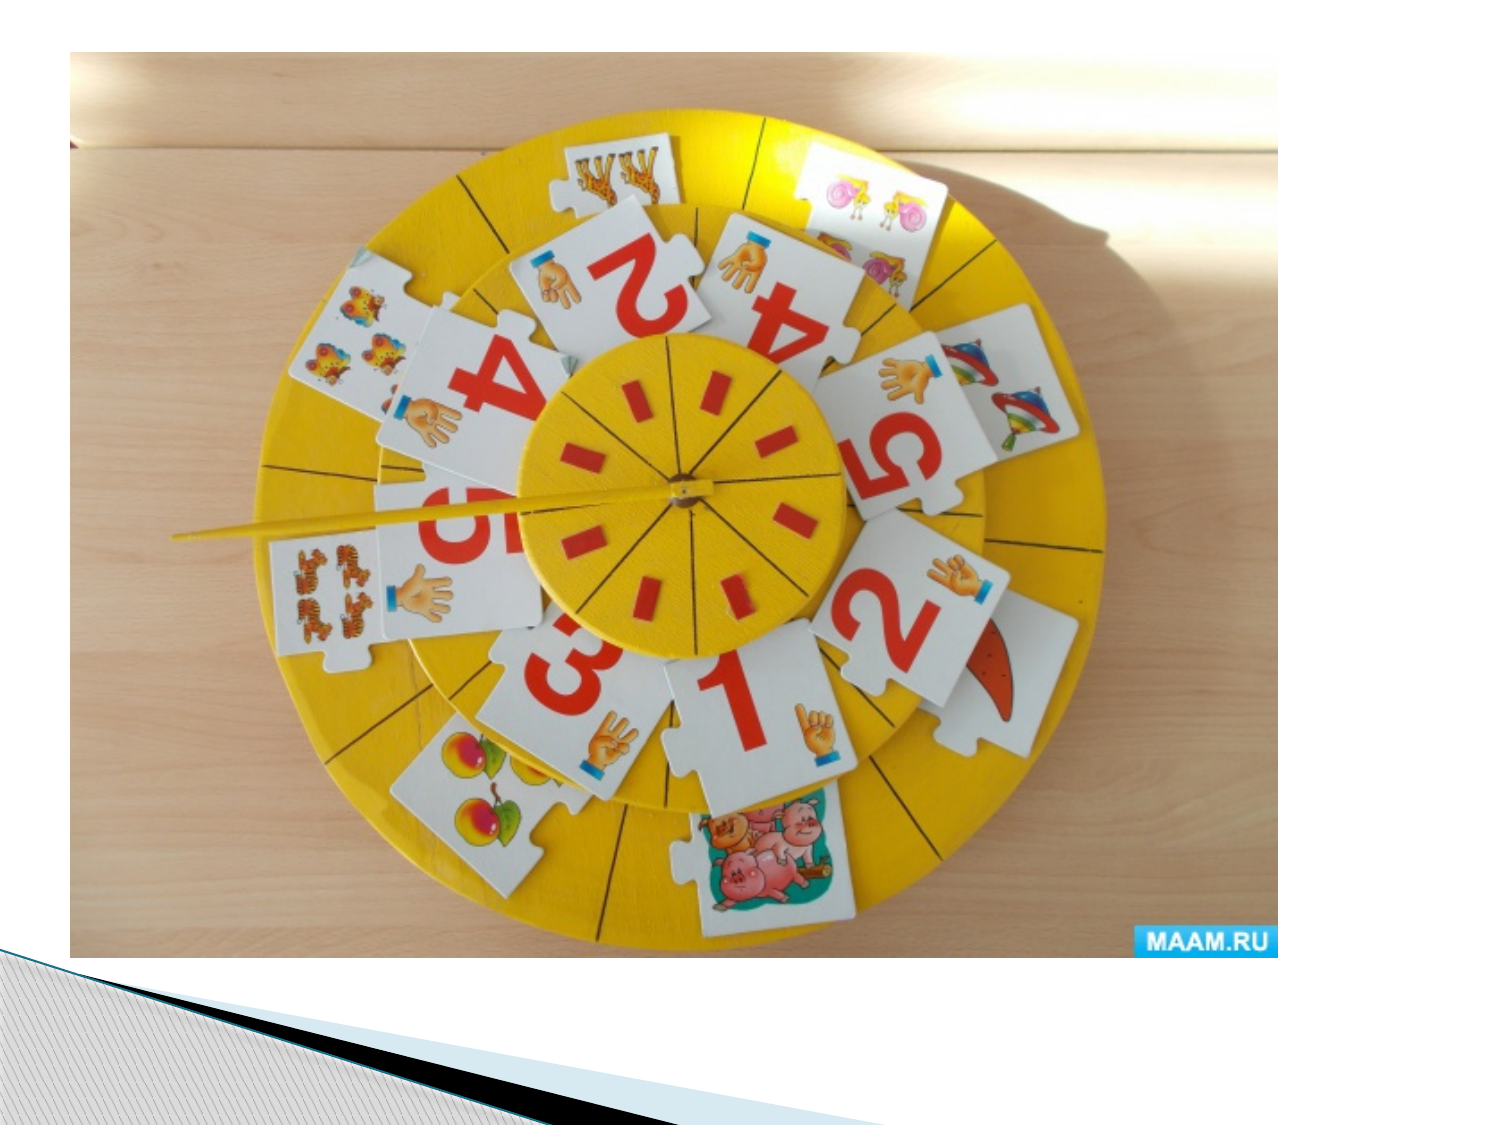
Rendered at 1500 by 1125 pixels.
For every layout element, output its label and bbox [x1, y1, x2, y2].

picture [70, 52, 1278, 958]
